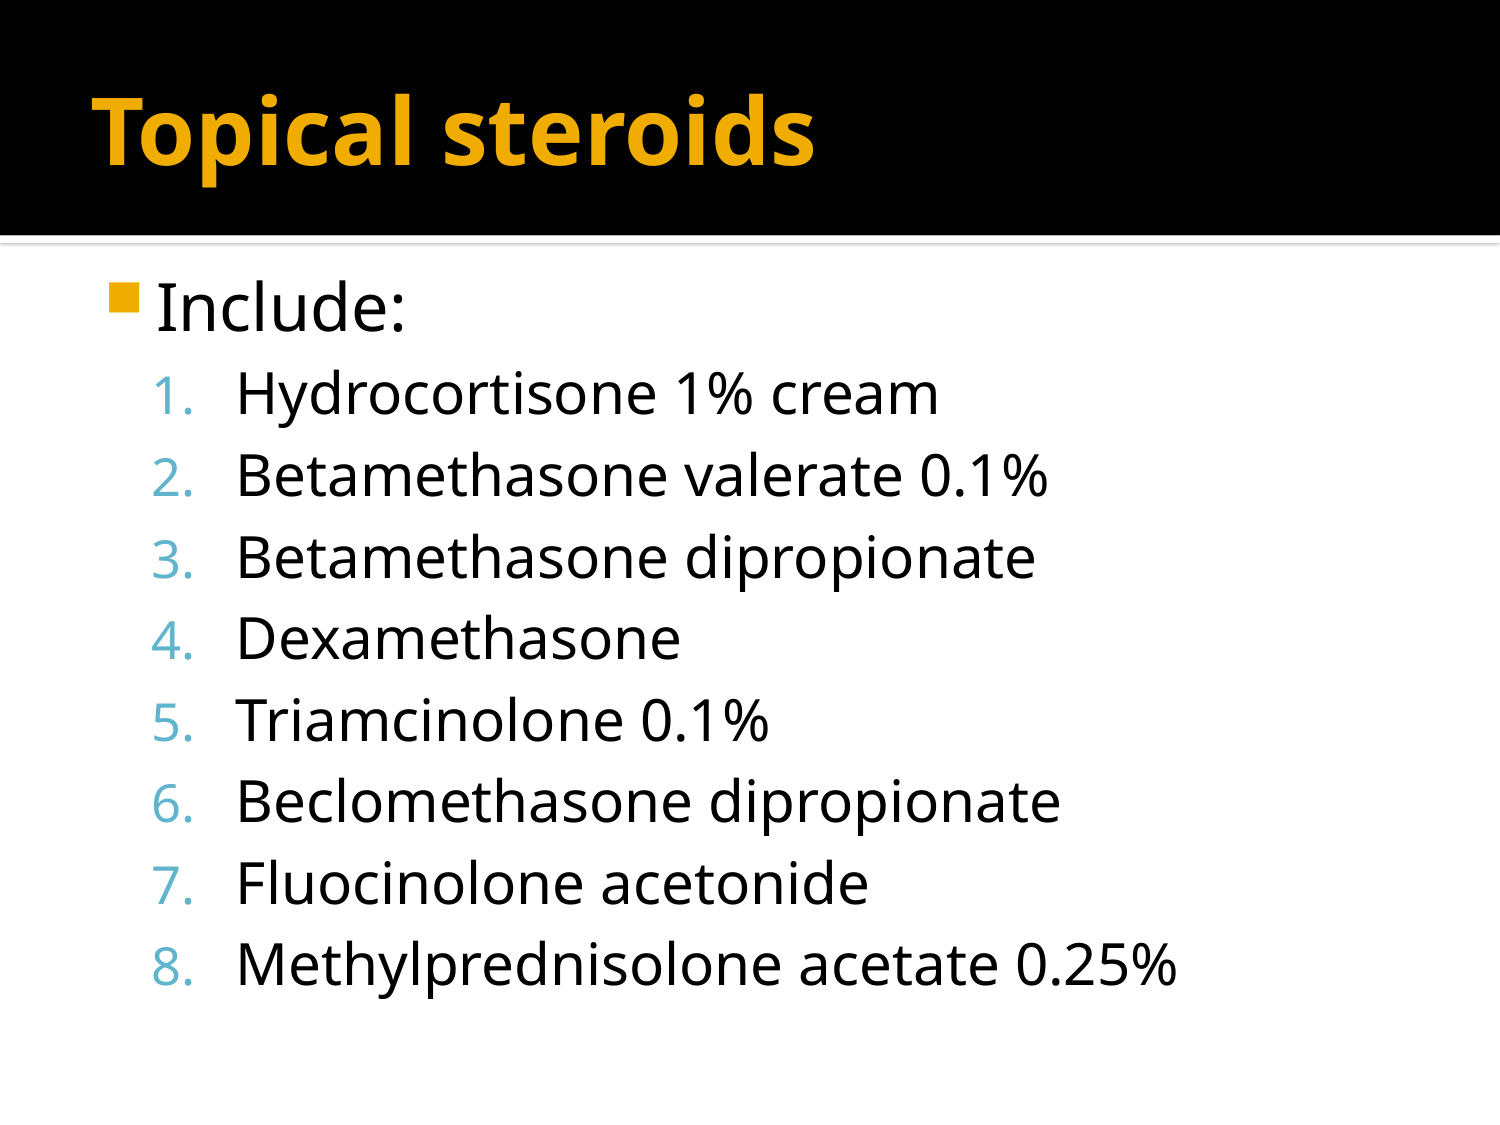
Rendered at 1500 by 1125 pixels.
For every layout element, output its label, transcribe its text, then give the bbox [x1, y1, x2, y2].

title Topical steroids [75, 25, 1425, 231]
list Include: Hydrocortisone 1% cream Betamethasone valerate 0.1% Betamethasone dipropionate Dexamethasone Triamcinolone 0.1% Beclomethasone dipropionate Fluocinolone acetonide Methylprednisolone acetate 0.25% [75, 249, 1425, 1050]
